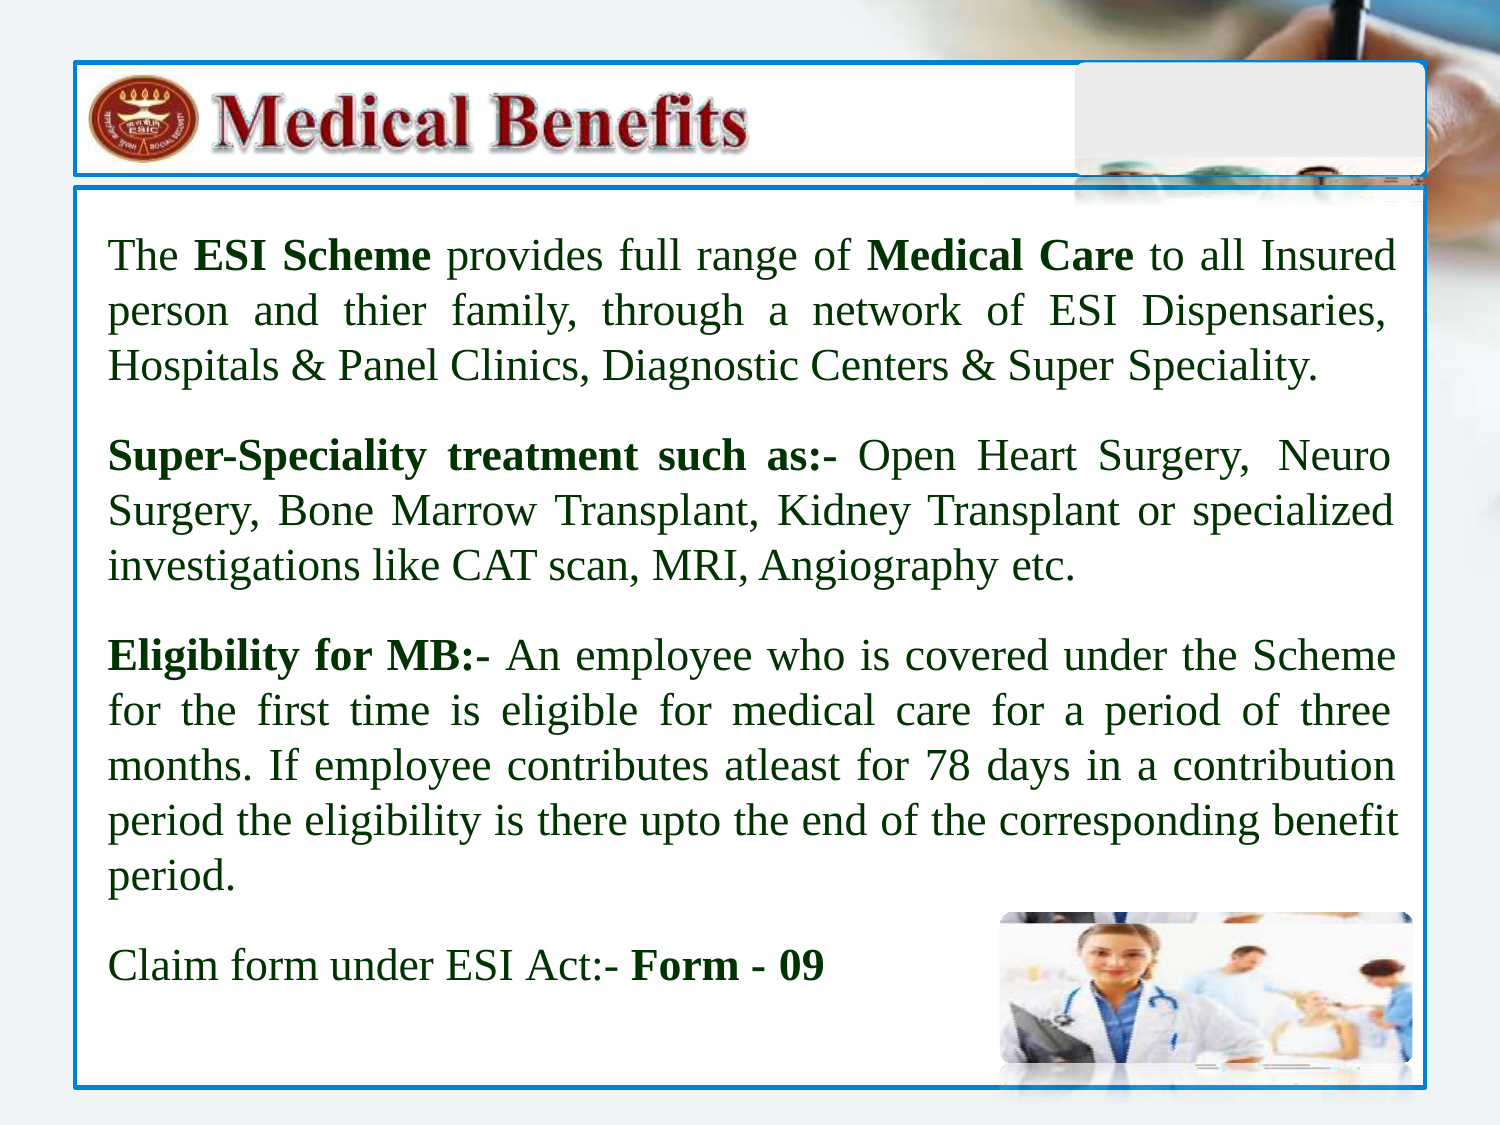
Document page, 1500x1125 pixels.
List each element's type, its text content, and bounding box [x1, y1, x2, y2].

text_box [997, 1060, 1415, 1125]
text_box [1413, 291, 1426, 1088]
text_box [87, 74, 200, 163]
text_box [1074, 62, 1425, 175]
text_box The ESI Scheme provides full range of Medical Care to all Insured person and thier family, through a network of ESI Dispensaries, Hospitals & Panel Clinics, Diagnostic Centers & Super Speciality. Super-Speciality treatment such as:- Open Heart Surgery, Neuro Surgery, Bone Marrow Transplant, Kidney Transplant or specialized investigations like CAT scan, MRI, Angiography etc. Eligibility for MB:- An employee who is covered under the Scheme for the first time is eligible for medical care for a period of three months. If employee contributes atleast for 78 days in a contribution period the eligibility is there upto the end of the corresponding benefit period. Claim form under ESI Act:- Form - 09 [105, 222, 1413, 990]
text_box [1072, 173, 1428, 291]
text_box [75, 187, 1072, 1088]
picture [0, 0, 1500, 1125]
text_box [207, 88, 754, 160]
text_box [999, 912, 1413, 1063]
text_box [75, 62, 1074, 176]
